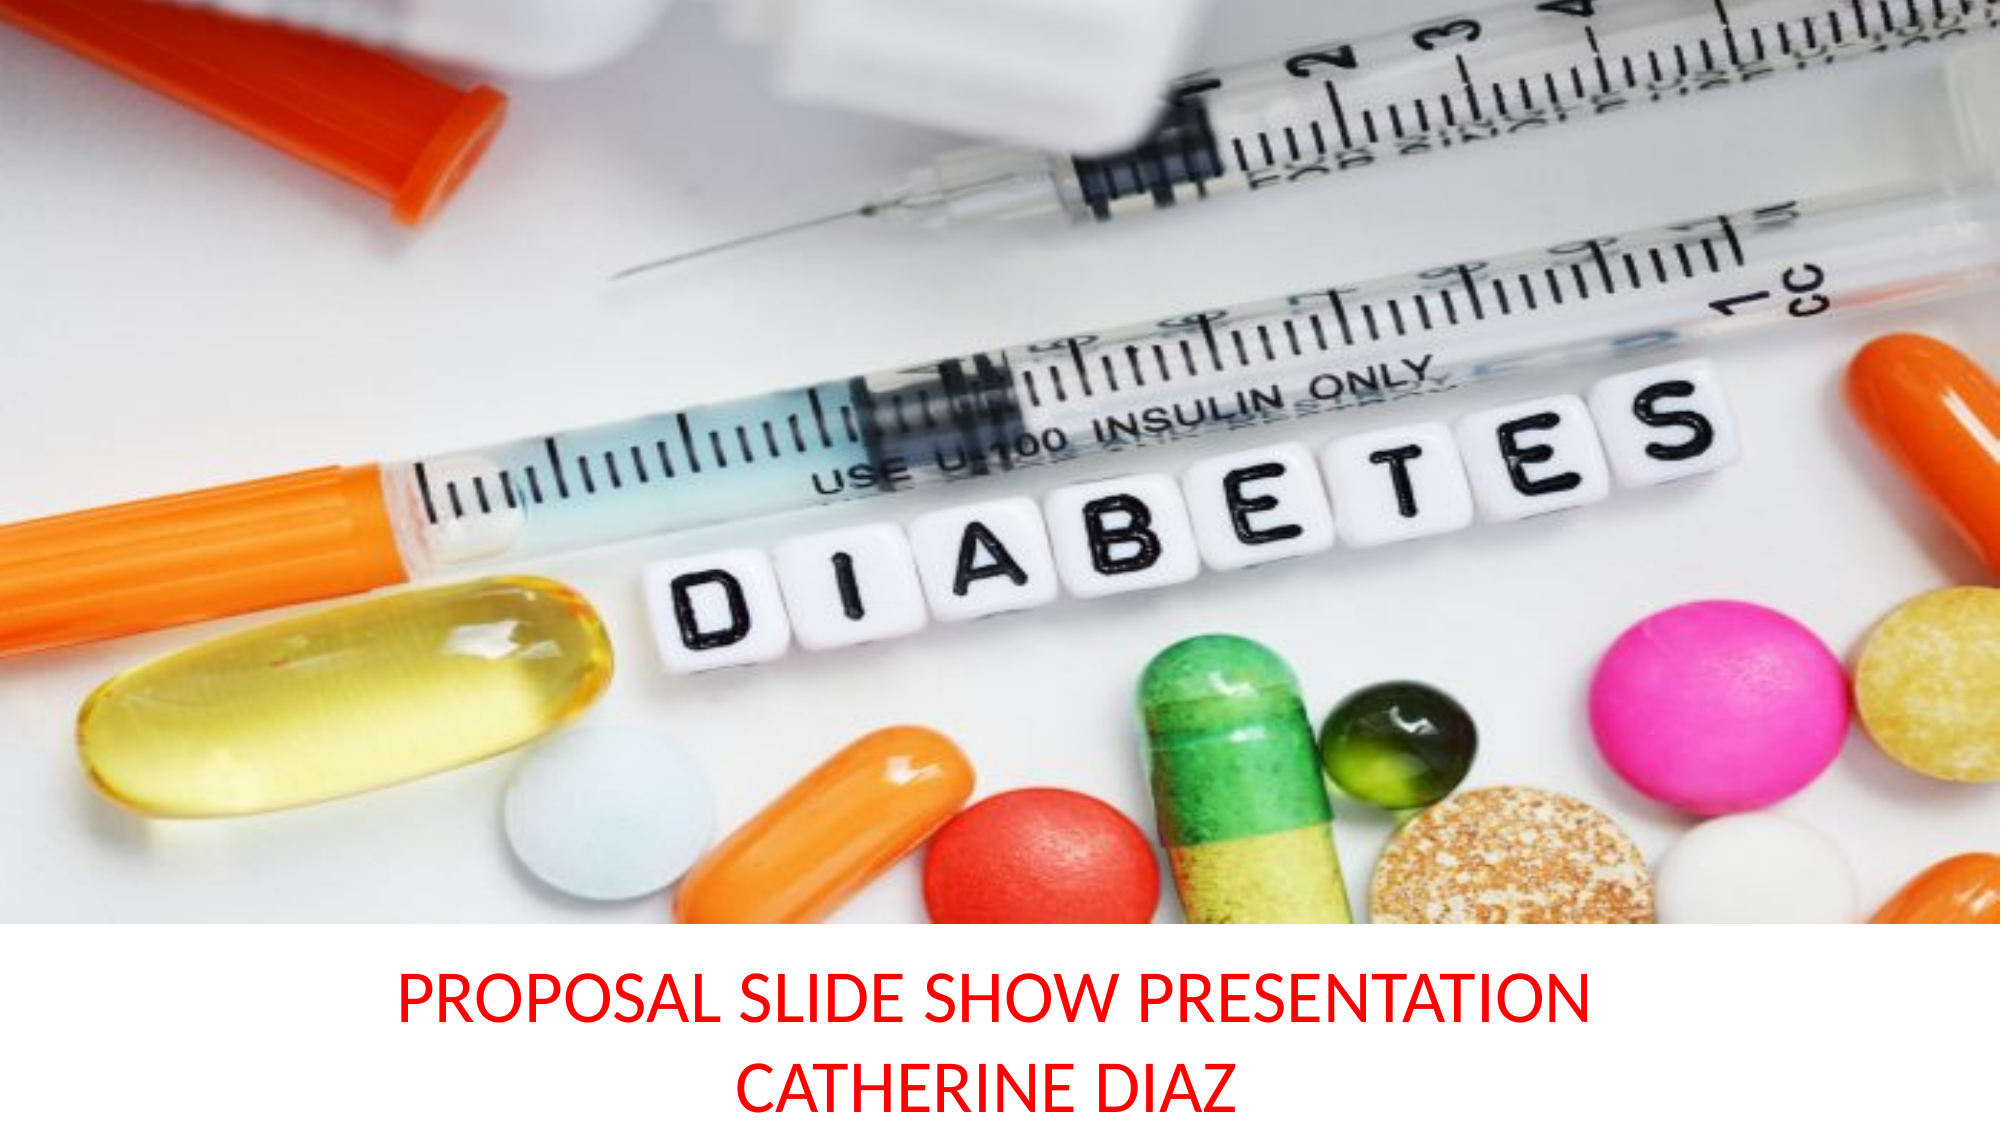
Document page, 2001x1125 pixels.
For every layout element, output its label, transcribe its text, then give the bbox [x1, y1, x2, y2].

text_box PROPOSAL SLIDE SHOW PRESENTATION CATHERINE DIAZ [11, 940, 1979, 1125]
picture [0, 0, 2000, 925]
